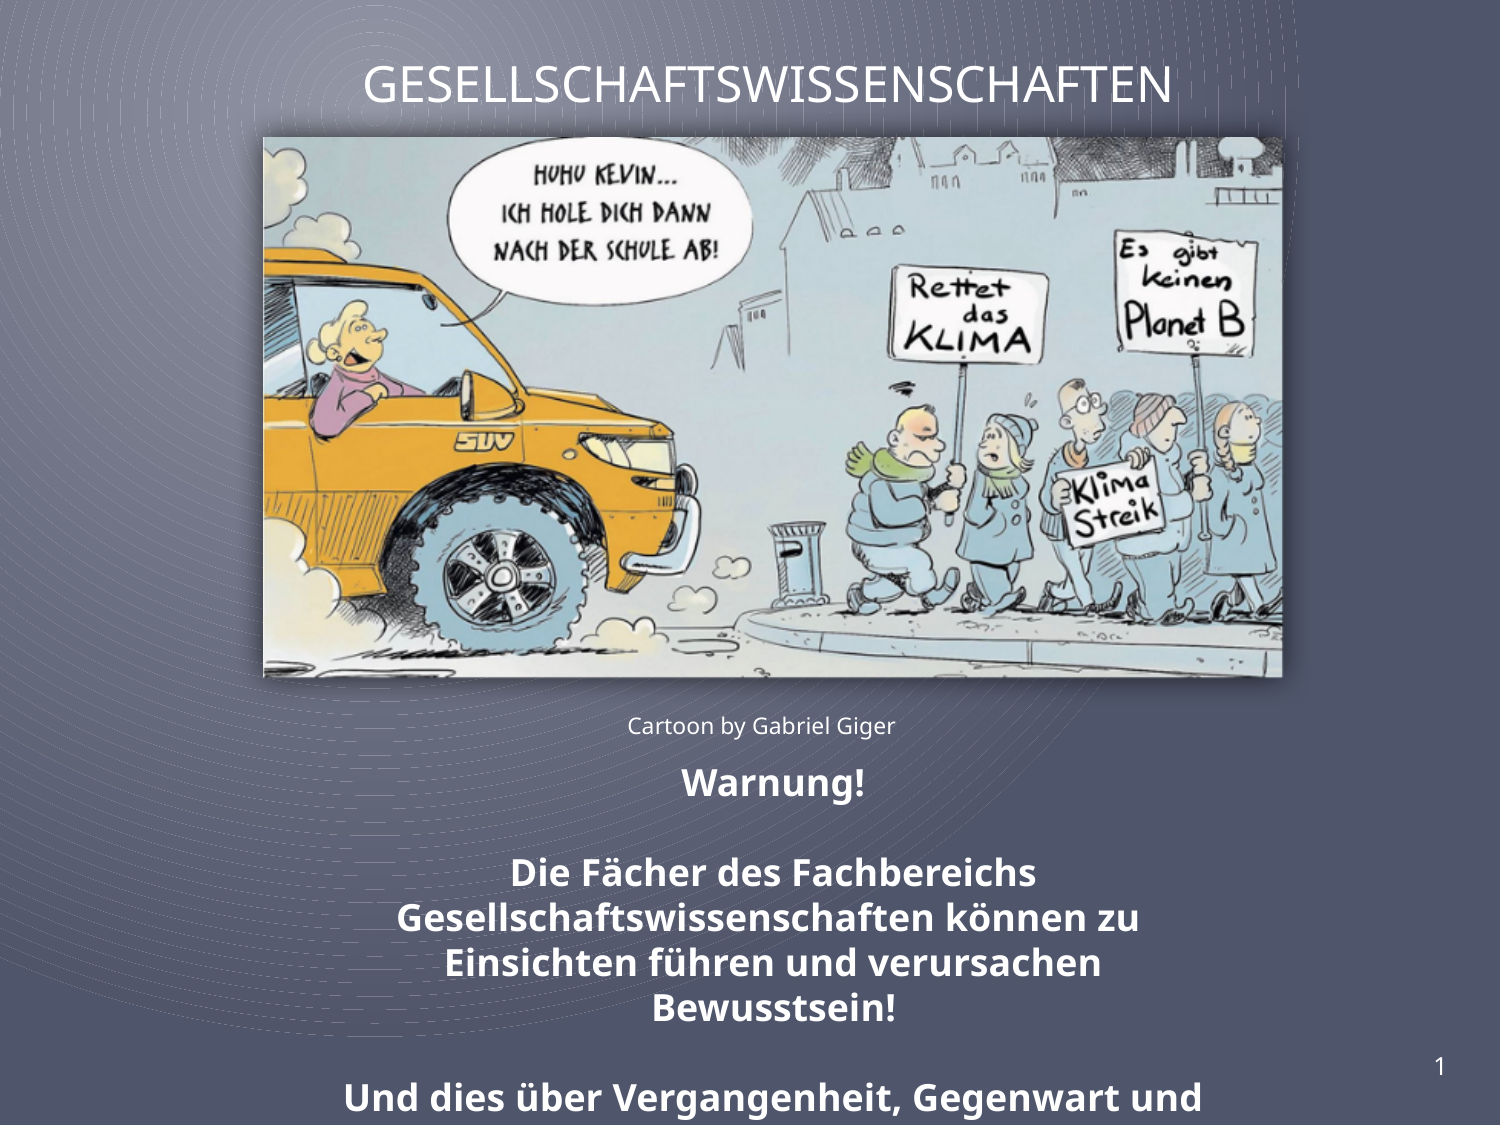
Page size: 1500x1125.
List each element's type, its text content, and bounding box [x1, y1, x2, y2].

slide_number 1 [1288, 1042, 1475, 1103]
text_box Cartoon by Gabriel Giger [454, 704, 1069, 747]
text_box Warnung! Die Fächer des Fachbereichs Gesellschaftswissenschaften können zu Einsichten führen und verursachen Bewusstsein! Und dies über Vergangenheit, Gegenwart und Zukunft! [324, 751, 1223, 1125]
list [263, 136, 1284, 679]
title Gesellschaftswissenschaften [112, 45, 1425, 173]
